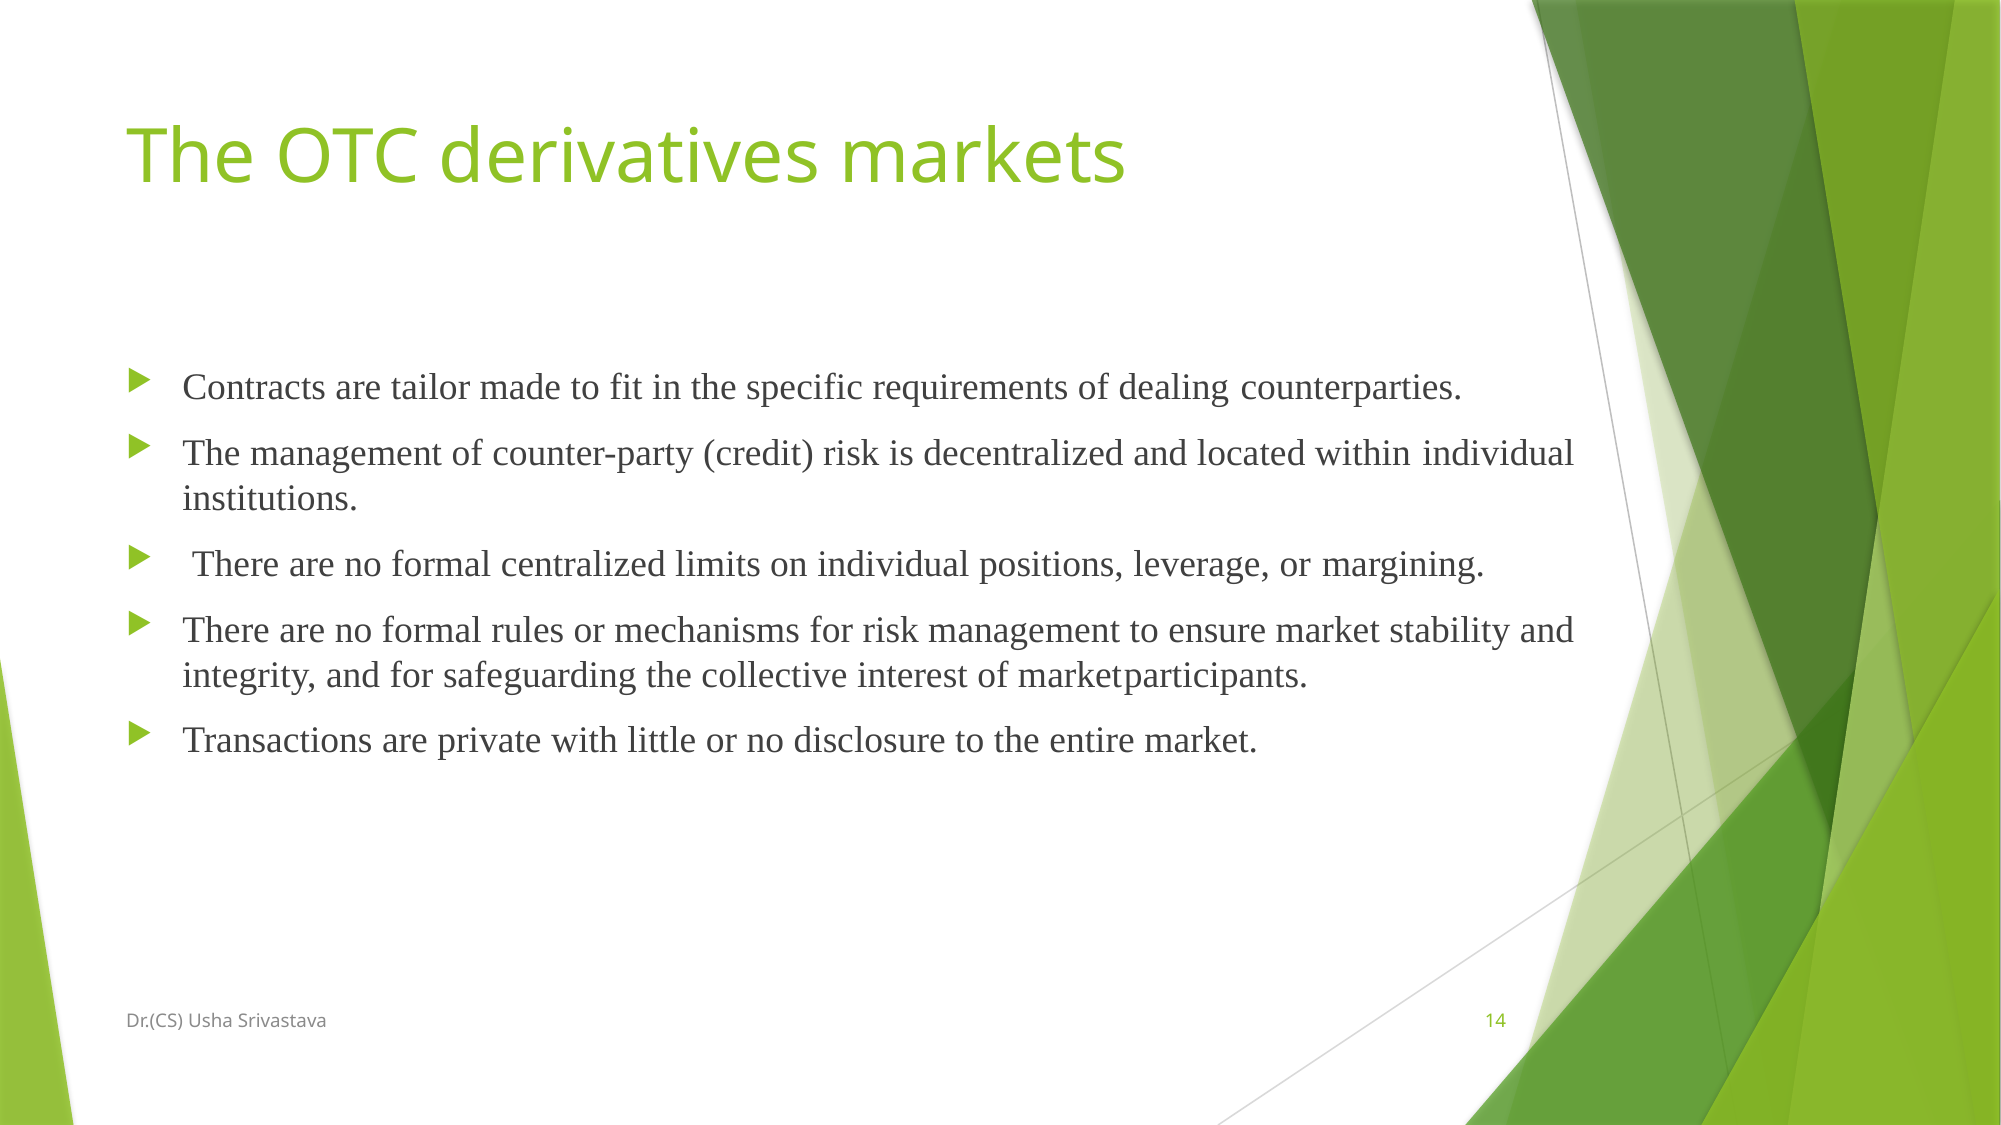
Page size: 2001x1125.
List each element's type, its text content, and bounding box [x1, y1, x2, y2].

title The OTC derivatives markets [111, 99, 1522, 317]
list Contracts are tailor made to fit in the specific requirements of dealing counterparties. The management of counter-party (credit) risk is decentralized and located within individual institutions. There are no formal centralized limits on individual positions, leverage, or margining. There are no formal rules or mechanisms for risk management to ensure market stability and integrity, and for safeguarding the collective interest of marketparticipants. Transactions are private with little or no disclosure to the entire market. [111, 354, 1669, 1053]
footer Dr.(CS) Usha Srivastava [111, 991, 1145, 1051]
slide_number 14 [1409, 991, 1522, 1051]
